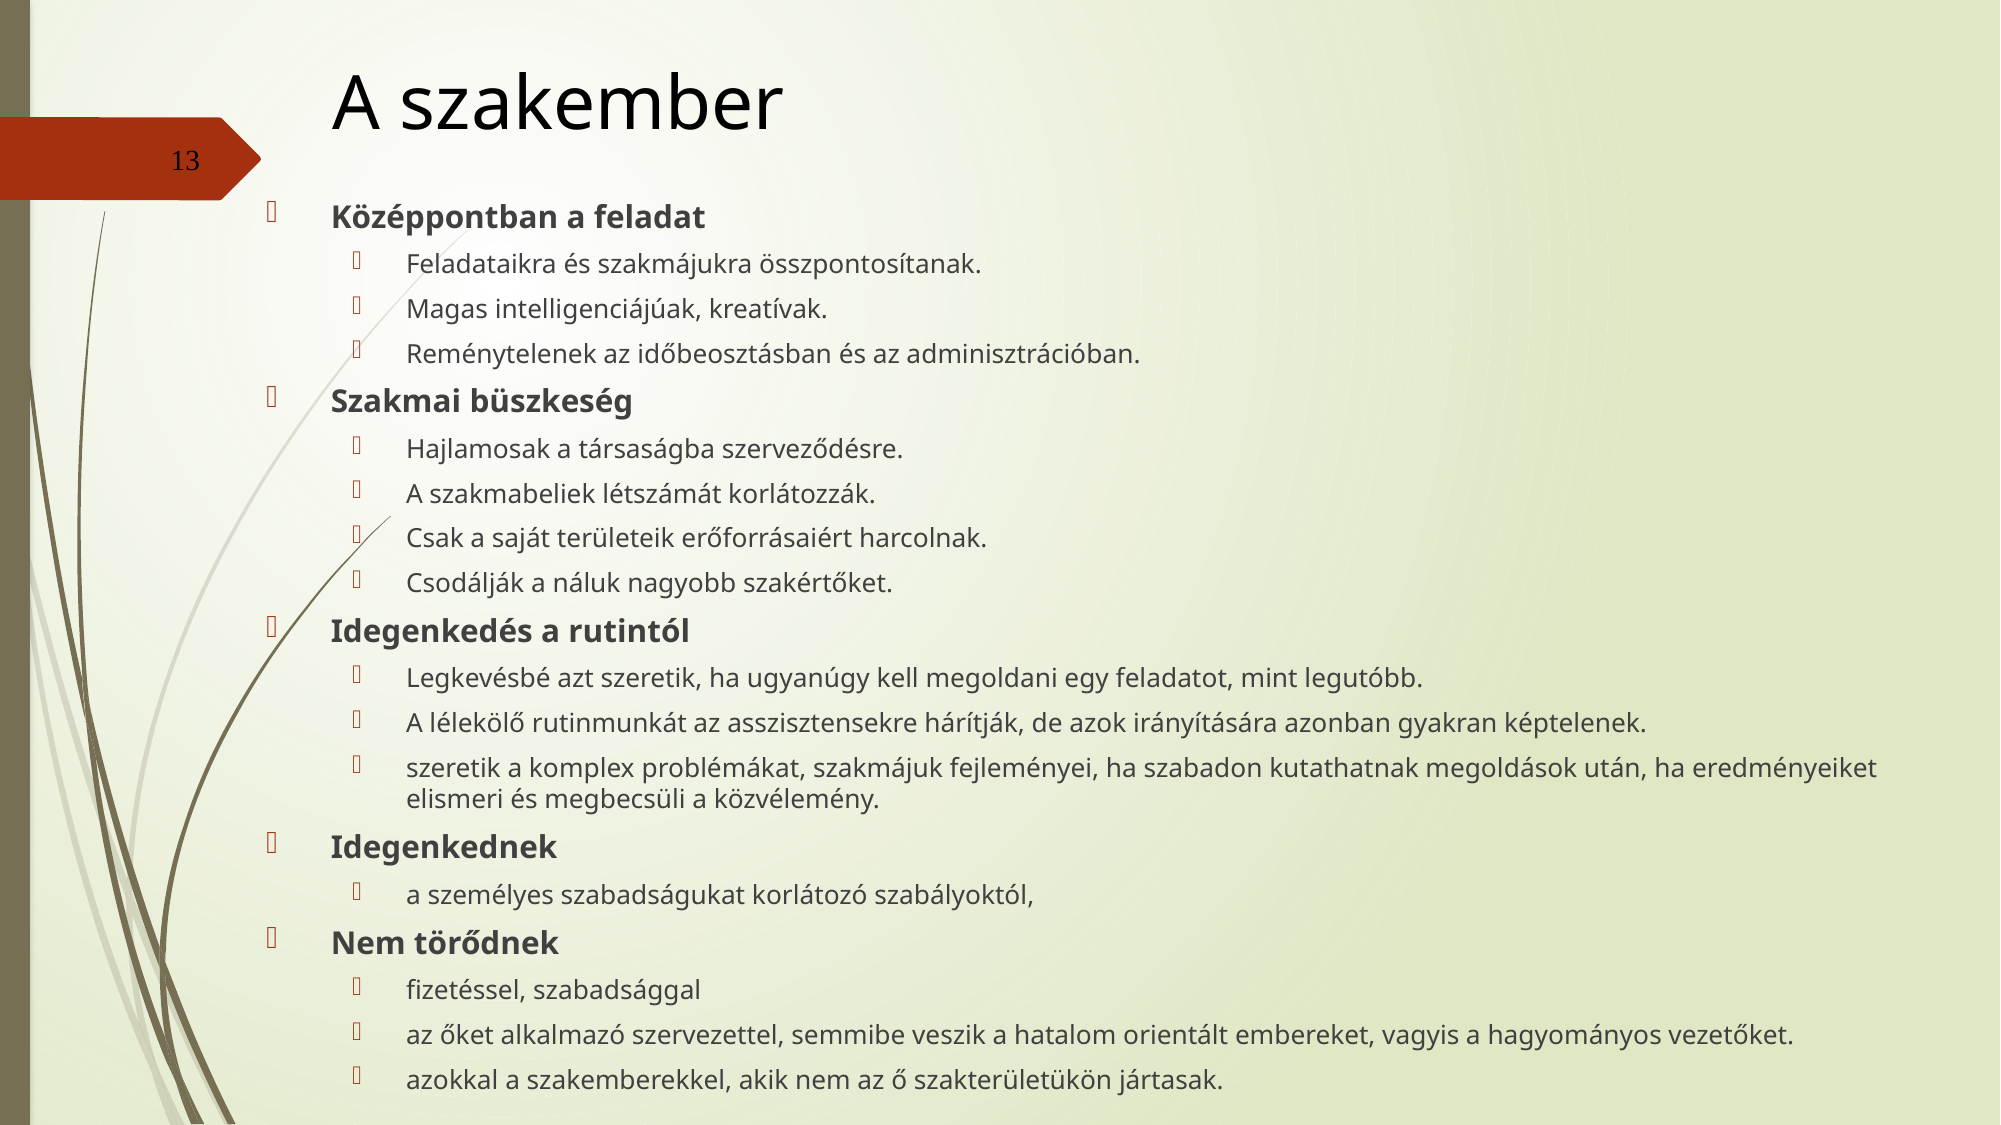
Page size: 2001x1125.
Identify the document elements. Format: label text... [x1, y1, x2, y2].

list Középpontban a feladat Feladataikra és szakmájukra összpontosítanak. Magas intelligenciájúak, kreatívak. Reménytelenek az időbeosztásban és az adminisztrációban. Szakmai büszkeség Hajlamosak a társaságba szerveződésre. A szakmabeliek létszámát korlátozzák. Csak a saját területeik erőforrásaiért harcolnak. Csodálják a náluk nagyobb szakértőket. Idegenkedés a rutintól Legkevésbé azt szeretik, ha ugyanúgy kell megoldani egy feladatot, mint legutóbb. A lélekölő rutinmunkát az asszisztensekre hárítják, de azok irányítására azonban gyakran képtelenek. szeretik a komplex problémákat, szakmájuk fejleményei, ha szabadon kutathatnak megoldások után, ha eredményeiket elismeri és megbecsüli a közvélemény. Idegenkednek a személyes szabadságukat korlátozó szabályoktól, Nem törődnek fizetéssel, szabadsággal az őket alkalmazó szervezettel, semmibe veszik a hatalom orientált embereket, vagyis a hagyományos vezetőket. azokkal a szakemberekkel, akik nem az ő szakterületükön jártasak. [251, 189, 1937, 1111]
slide_number 13 [87, 129, 216, 190]
title A szakember [317, 46, 1710, 160]
